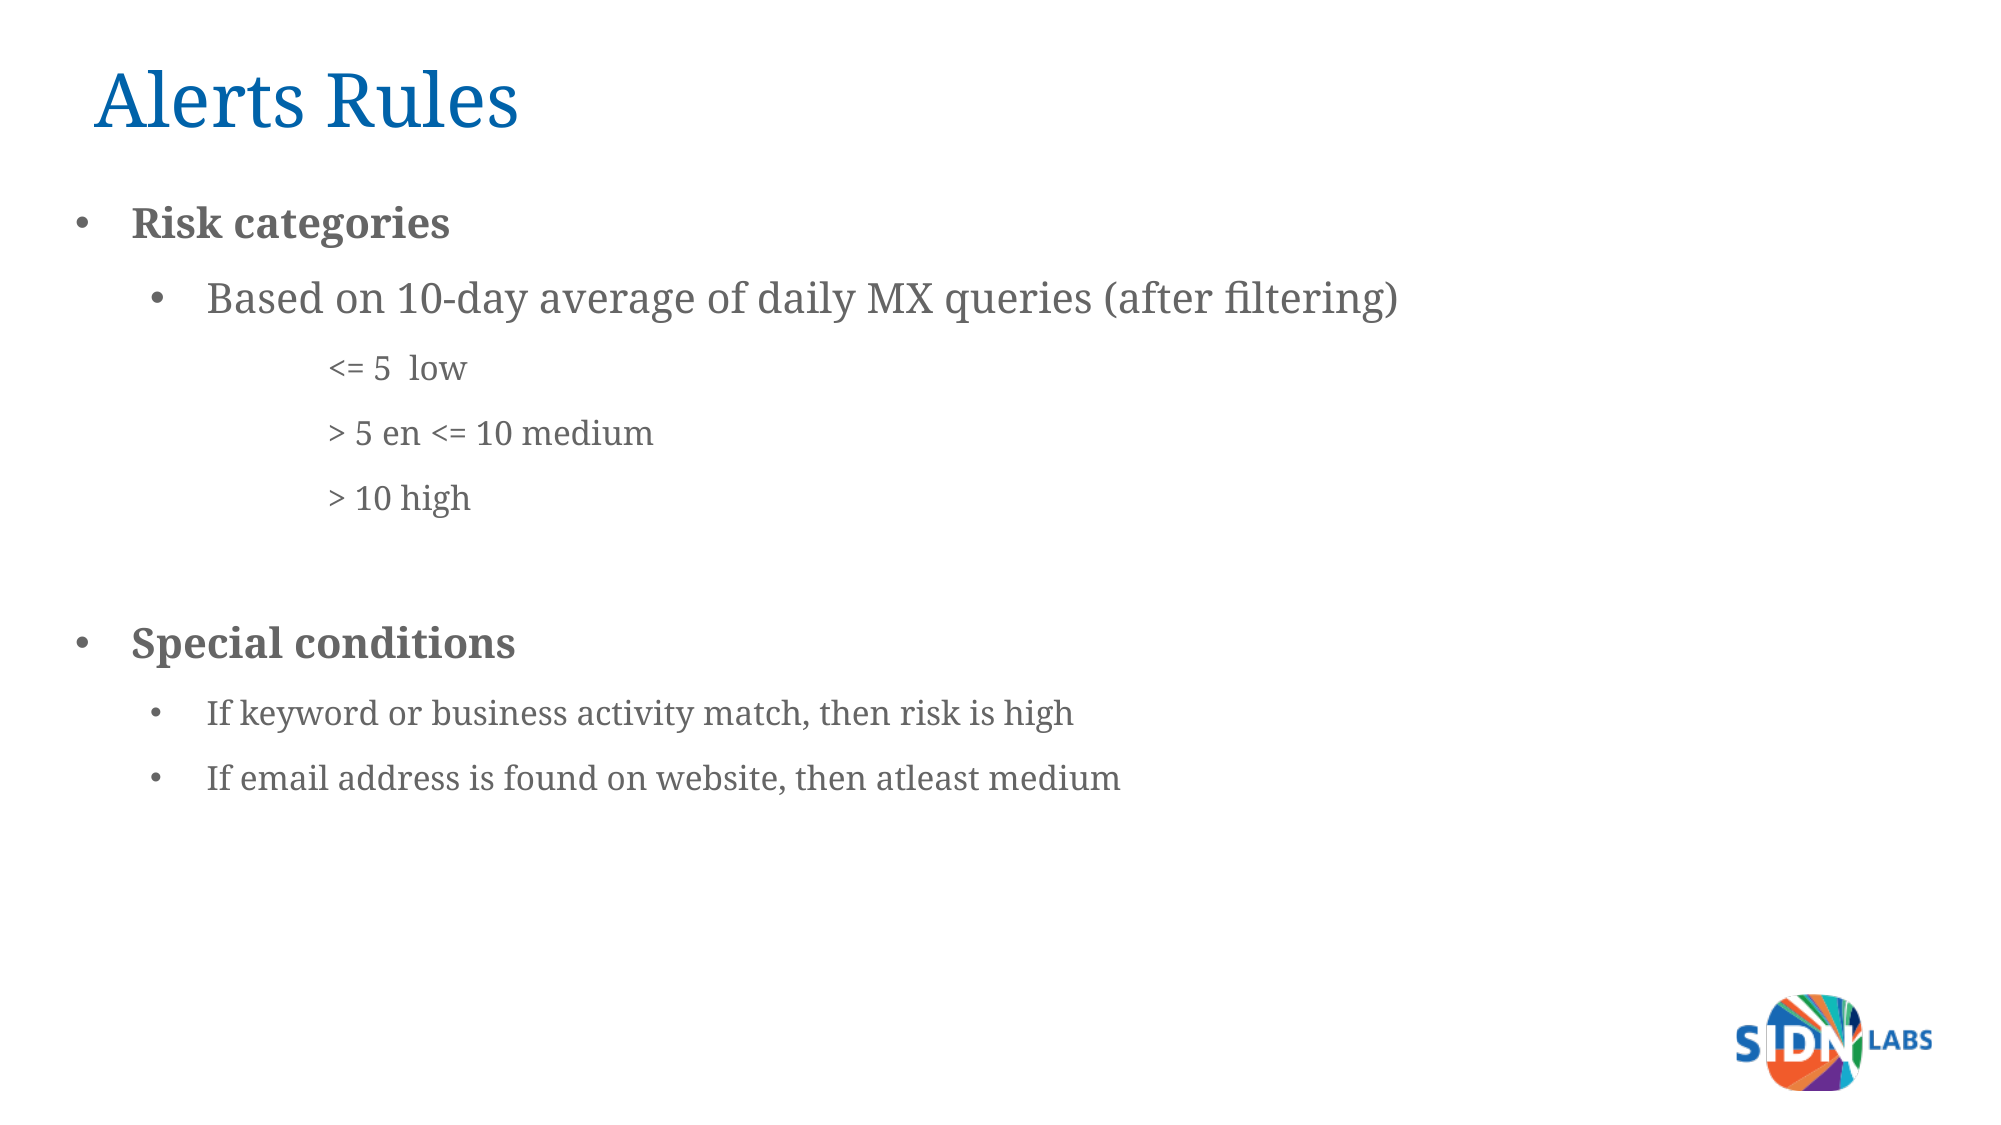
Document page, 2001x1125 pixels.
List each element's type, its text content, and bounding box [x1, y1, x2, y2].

title Alerts Rules [75, 62, 1925, 144]
list Risk categories Based on 10-day average of daily MX queries (after filtering) <= 5 low > 5 en <= 10 medium > 10 high Special conditions If keyword or business activity match, then risk is high If email address is found on website, then atleast medium [75, 179, 1925, 947]
